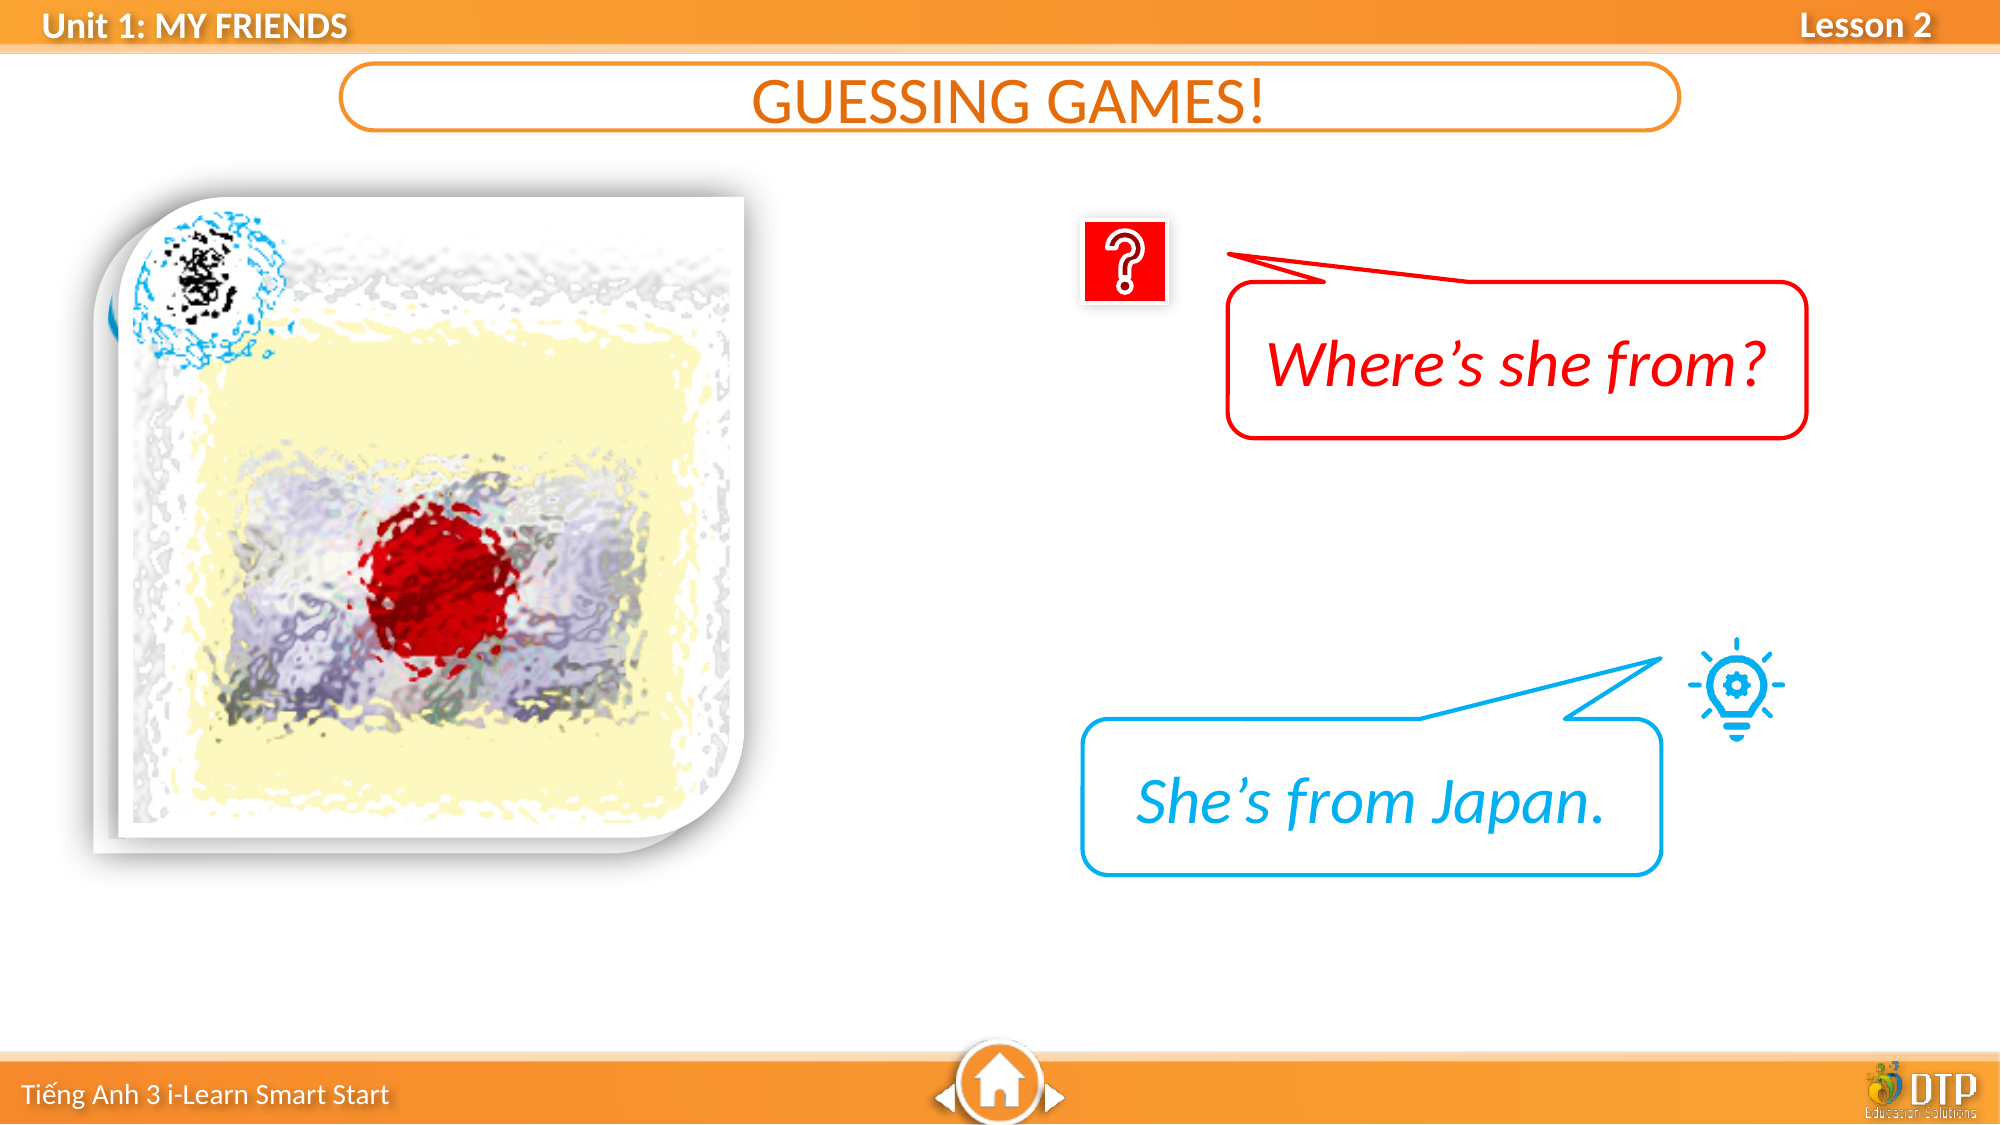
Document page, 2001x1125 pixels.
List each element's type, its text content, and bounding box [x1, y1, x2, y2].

text_box She’s from Japan. [1080, 656, 1664, 878]
text_box [1080, 218, 1169, 305]
text_box Where’s she from? [1225, 251, 1809, 441]
text_box GUESSING GAMES! [338, 61, 1682, 133]
picture [0, 0, 2000, 1125]
